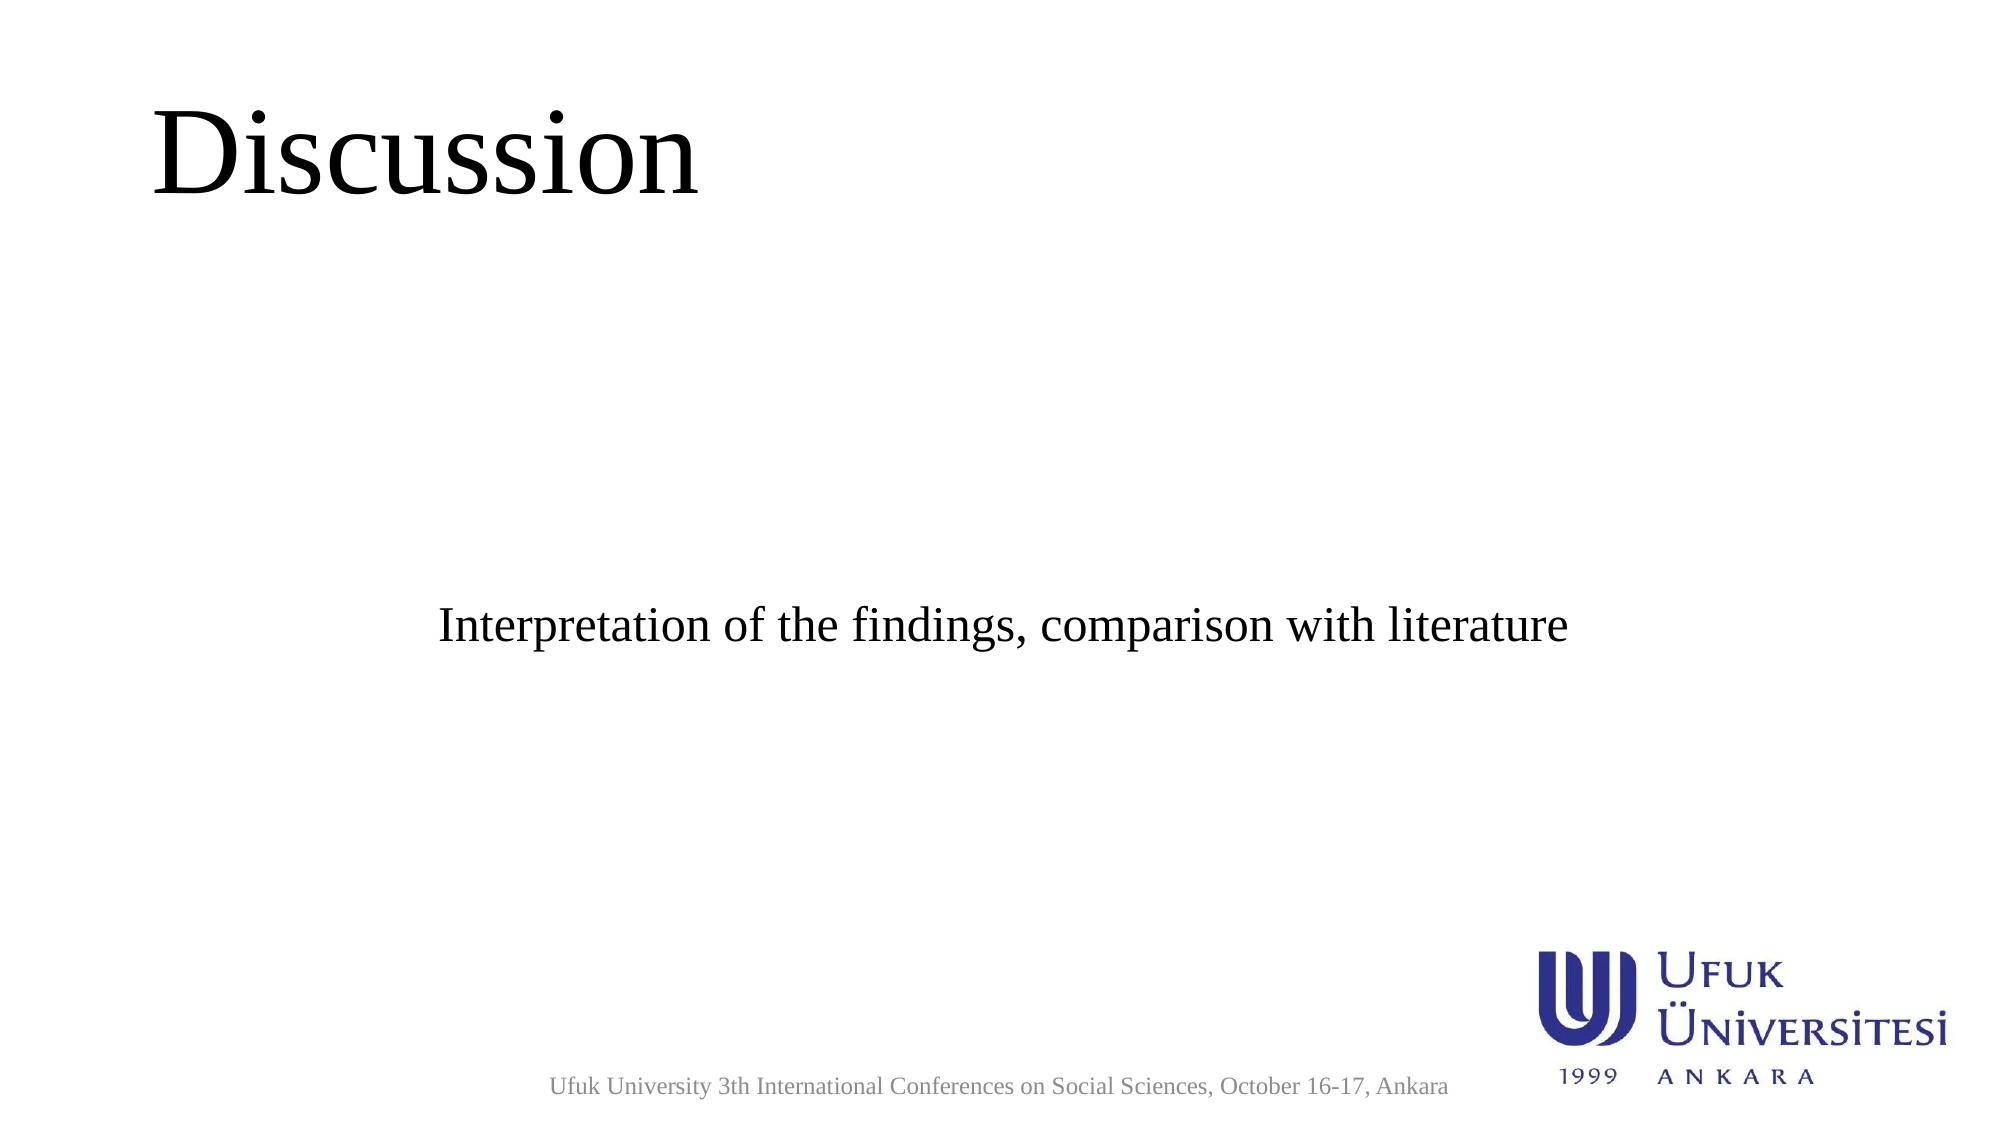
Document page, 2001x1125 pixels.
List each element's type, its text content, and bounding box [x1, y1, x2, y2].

subtitle Interpretation of the findings, comparison with literature [249, 590, 1758, 863]
title Discussion [136, 72, 1395, 229]
picture [1487, 891, 1983, 1125]
footer Ufuk University 3th International Conferences on Social Sciences, October 16-17, Ankara [530, 1054, 1469, 1115]
